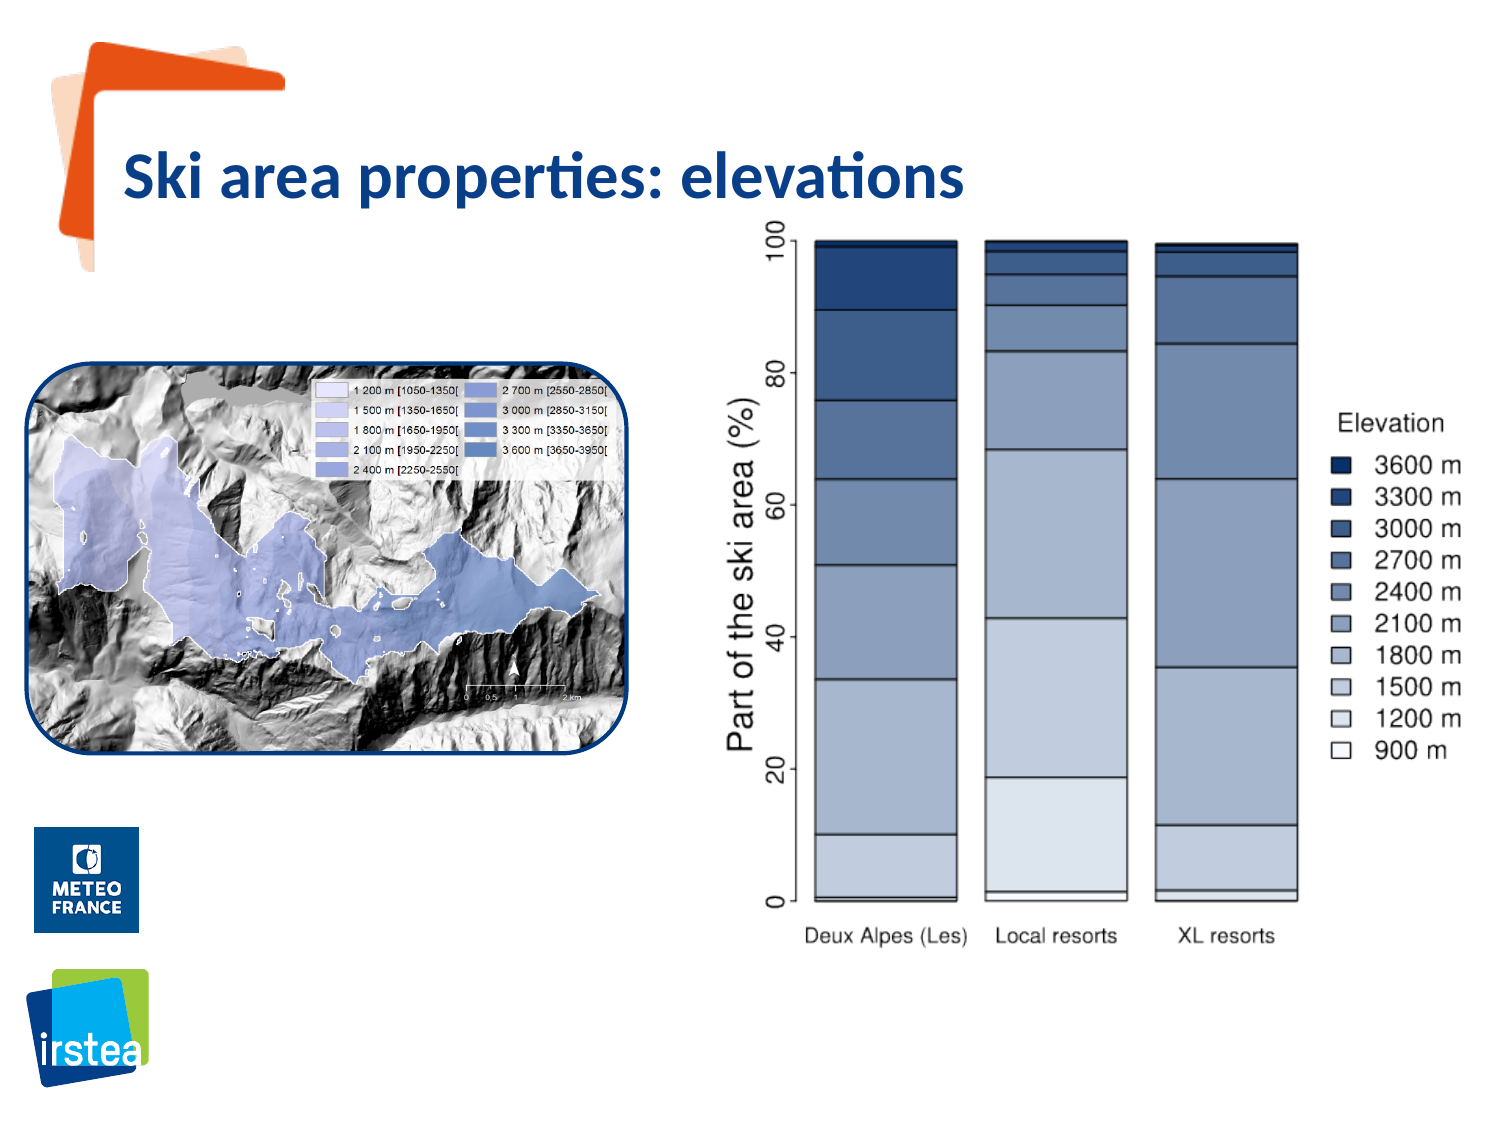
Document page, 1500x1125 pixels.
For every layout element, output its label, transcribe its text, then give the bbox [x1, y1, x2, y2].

title Ski area properties: elevations [108, 106, 1370, 238]
picture [716, 219, 1475, 958]
text_box [24, 361, 629, 756]
picture [51, 42, 285, 272]
picture [34, 827, 139, 933]
